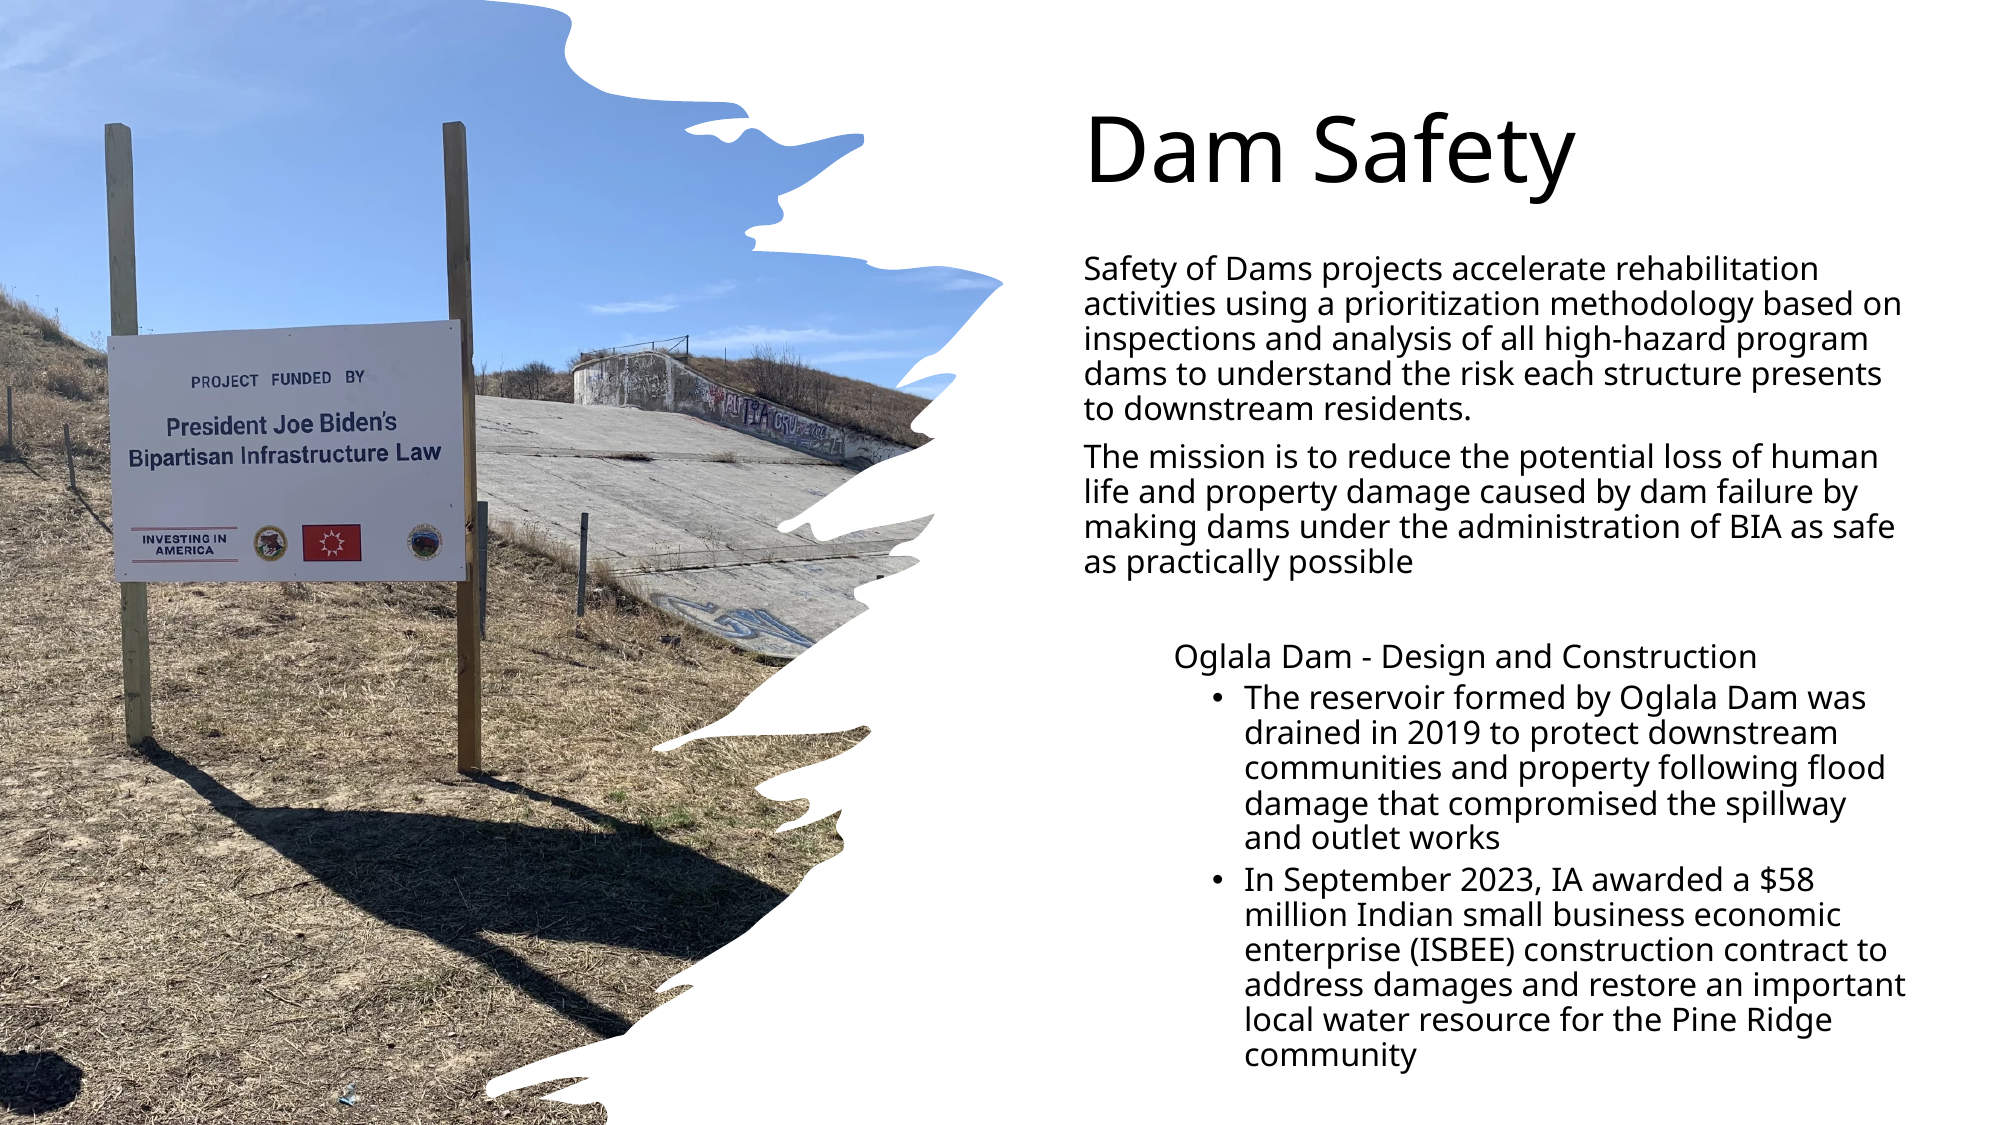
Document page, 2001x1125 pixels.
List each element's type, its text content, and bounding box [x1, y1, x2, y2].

title Dam Safety [1068, 59, 1863, 244]
text_box [1004, 0, 2000, 1125]
picture [0, 0, 1004, 1125]
list Safety of Dams projects accelerate rehabilitation activities using a prioritization methodology based on inspections and analysis of all high-hazard program dams to understand the risk each structure presents to downstream residents. The mission is to reduce the potential loss of human life and property damage caused by dam failure by making dams under the administration of BIA as safe as practically possible Oglala Dam - Design and Construction The reservoir formed by Oglala Dam was drained in 2019 to protect downstream communities and property following flood damage that compromised the spillway and outlet works In September 2023, IA awarded a $58 million Indian small business economic enterprise (ISBEE) construction contract to address damages and restore an important local water resource for the Pine Ridge community [1068, 244, 1928, 1100]
